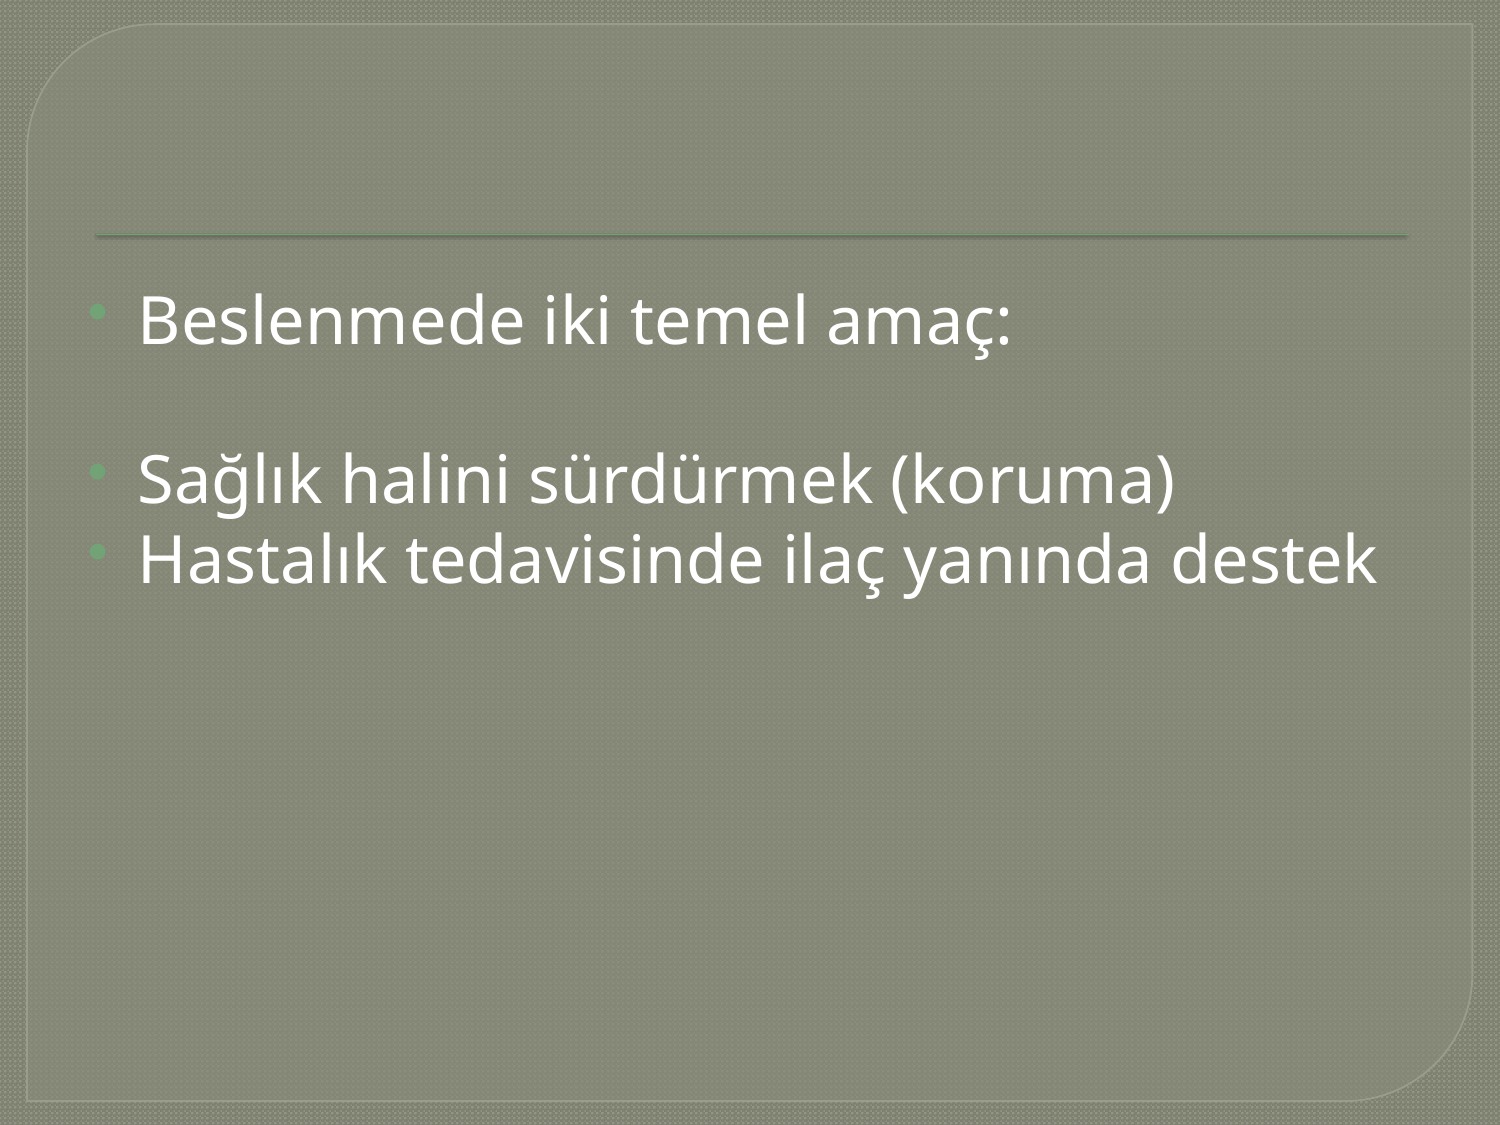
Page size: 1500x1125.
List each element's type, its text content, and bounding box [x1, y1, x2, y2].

list Beslenmede iki temel amaç: Sağlık halini sürdürmek (koruma) Hastalık tedavisinde ilaç yanında destek [75, 270, 1425, 1013]
